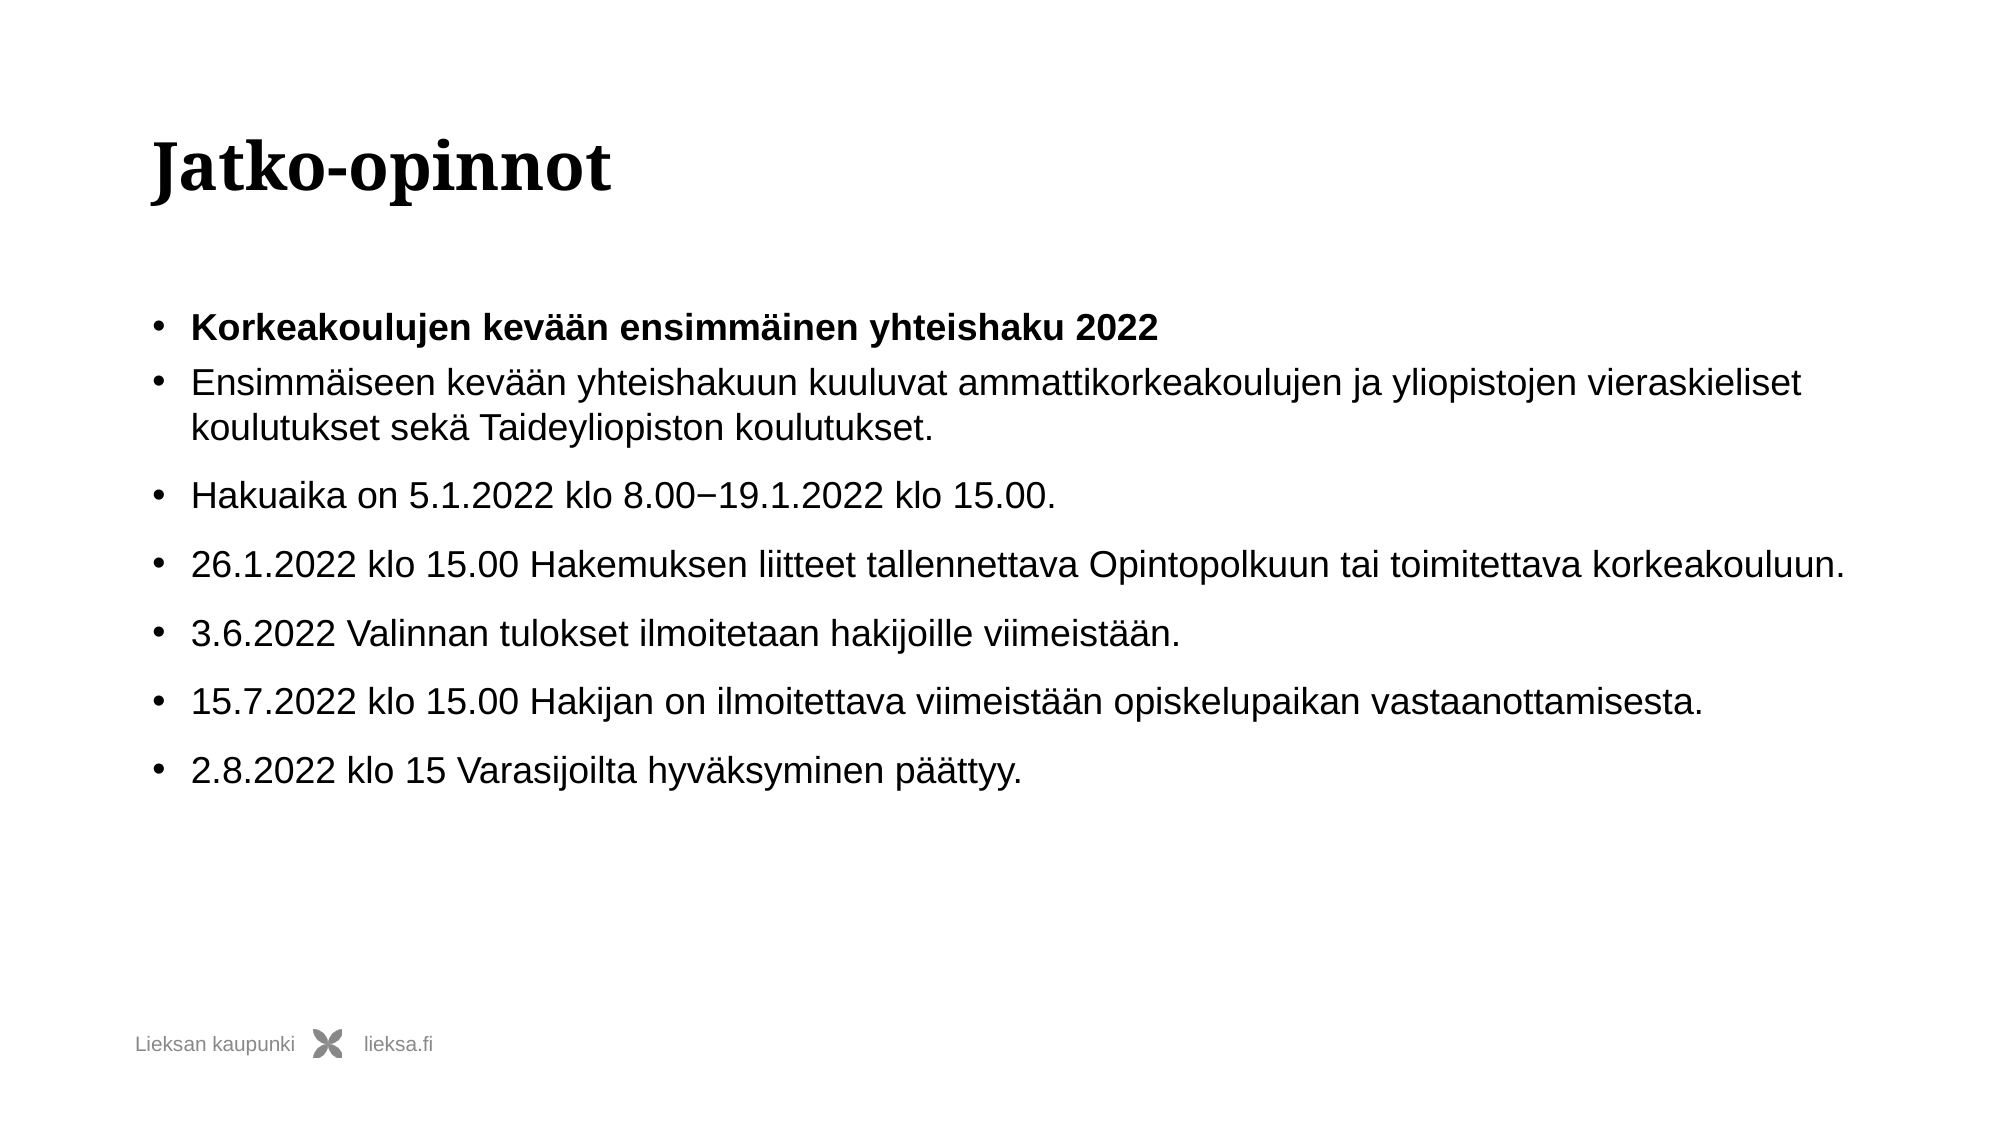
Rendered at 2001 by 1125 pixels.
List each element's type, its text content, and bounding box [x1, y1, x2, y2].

list Korkeakoulujen kevään ensimmäinen yhteishaku 2022 Ensimmäiseen kevään yhteishakuun kuuluvat ammattikorkeakoulujen ja yliopistojen vieraskieliset koulutukset sekä Taideyliopiston koulutukset. Hakuaika on 5.1.2022 klo 8.00−19.1.2022 klo 15.00. 26.1.2022 klo 15.00 Hakemuksen liitteet tallennettava Opintopolkuun tai toimitettava korkeakouluun. 3.6.2022 Valinnan tulokset ilmoitetaan hakijoille viimeistään. 15.7.2022 klo 15.00 Hakijan on ilmoitettava viimeistään opiskelupaikan vastaanottamisesta. 2.8.2022 klo 15 Varasijoilta hyväksyminen päättyy. [137, 295, 1863, 959]
title Jatko-opinnot [137, 59, 1863, 278]
